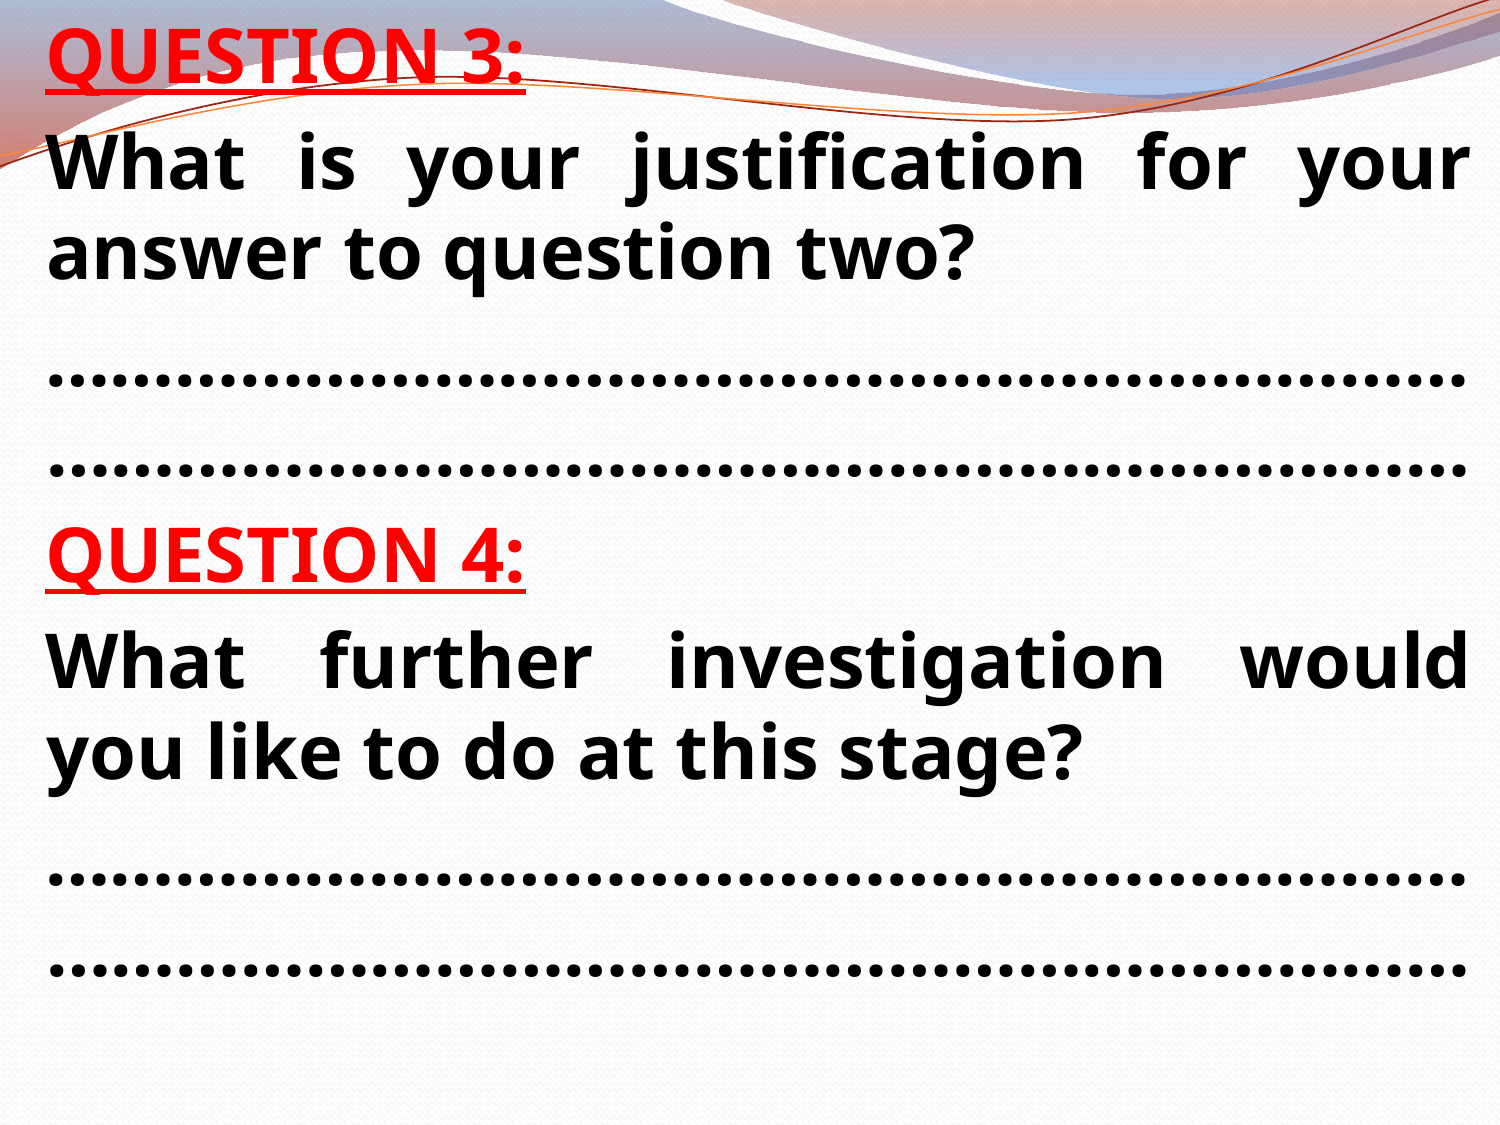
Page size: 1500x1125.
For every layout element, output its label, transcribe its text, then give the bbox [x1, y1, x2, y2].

list QUESTION 3: What is your justification for your answer to question two? …………………………………………………………………………………………………………………… QUESTION 4: What further investigation would you like to do at this stage? …………………………………………………………………………………………………………………… [0, 0, 1488, 1125]
